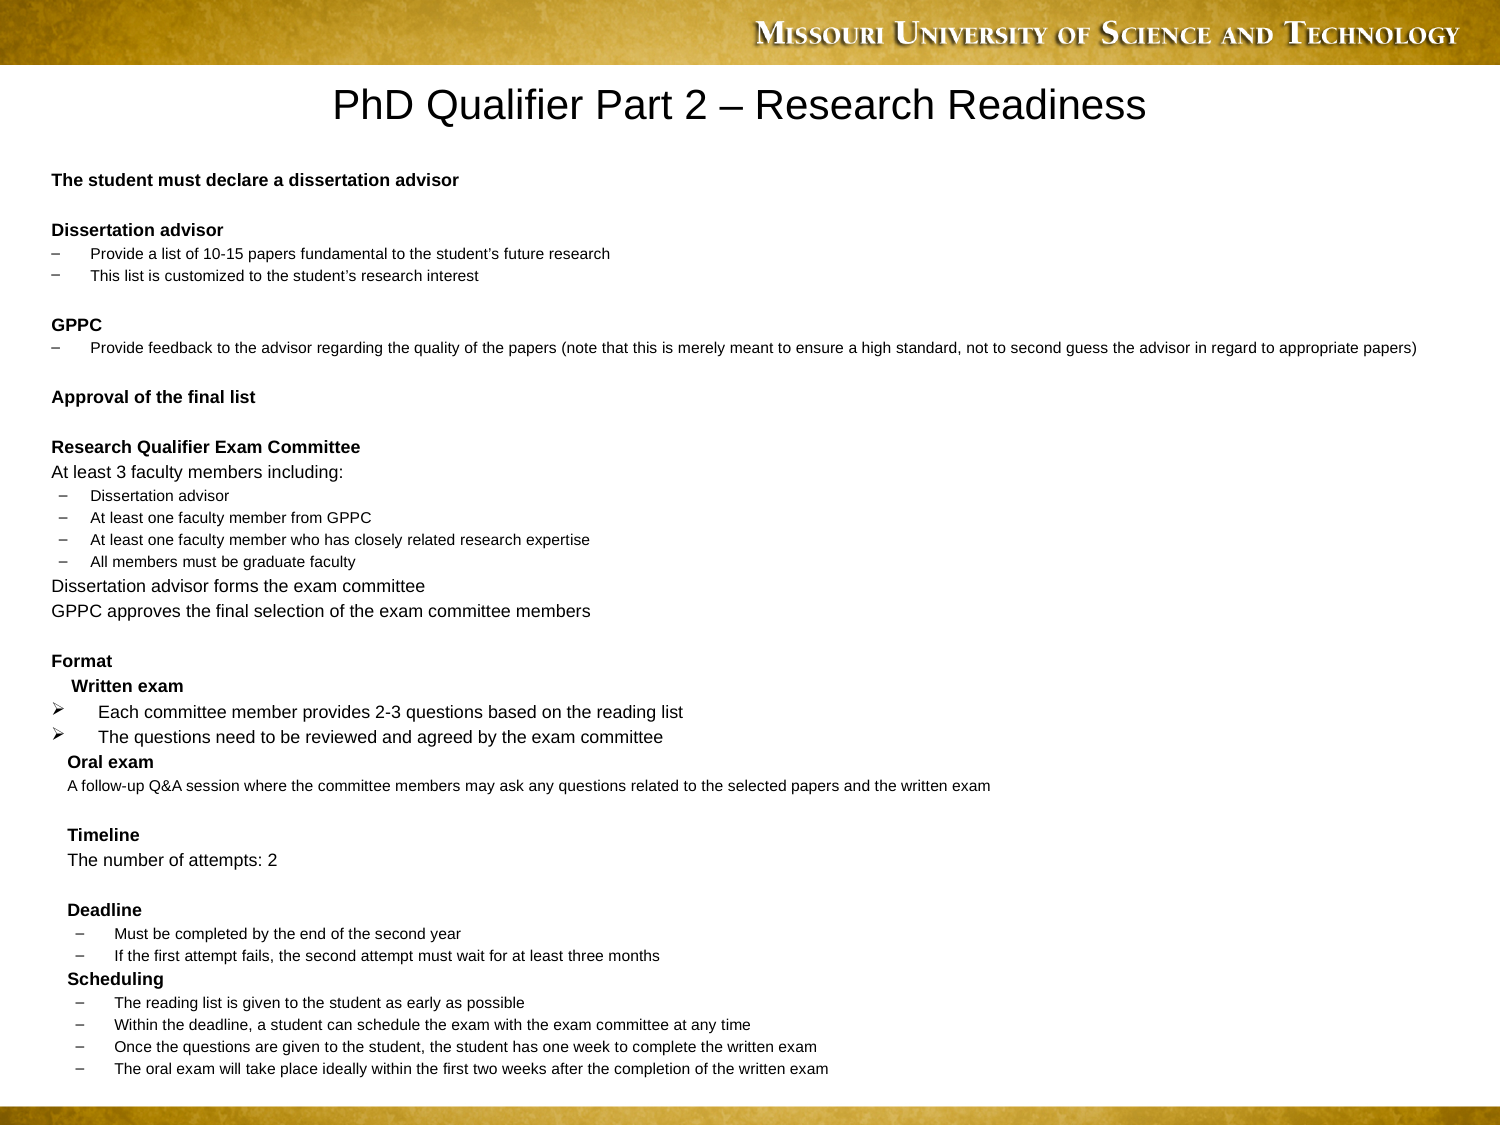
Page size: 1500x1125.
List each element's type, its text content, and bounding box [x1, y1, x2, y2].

text_box The student must declare a dissertation advisor Dissertation advisor Provide a list of 10-15 papers fundamental to the student’s future research This list is customized to the student’s research interest GPPC Provide feedback to the advisor regarding the quality of the papers (note that this is merely meant to ensure a high standard, not to second guess the advisor in regard to appropriate papers) Approval of the final list Research Qualifier Exam Committee At least 3 faculty members including: Dissertation advisor At least one faculty member from GPPC At least one faculty member who has closely related research expertise All members must be graduate faculty Dissertation advisor forms the exam committee GPPC approves the final selection of the exam committee members Format Written exam Each committee member provides 2-3 questions based on the reading list The questions need to be reviewed and agreed by the exam committee Oral exam A follow-up Q&A session where the committee members may ask any questions related to the selected papers and the written exam Timeline The number of attempts: 2 Deadline Must be completed by the end of the second year If the first attempt fails, the second attempt must wait for at least three months Scheduling The reading list is given to the student as early as possible Within the deadline, a student can schedule the exam with the exam committee at any time Once the questions are given to the student, the student has one week to complete the written exam The oral exam will take place ideally within the first two weeks after the completion of the written exam [36, 135, 1468, 1109]
picture [0, 0, 1500, 1125]
text_box PhD Qualifier Part 2 – Research Readiness [87, 69, 1393, 135]
